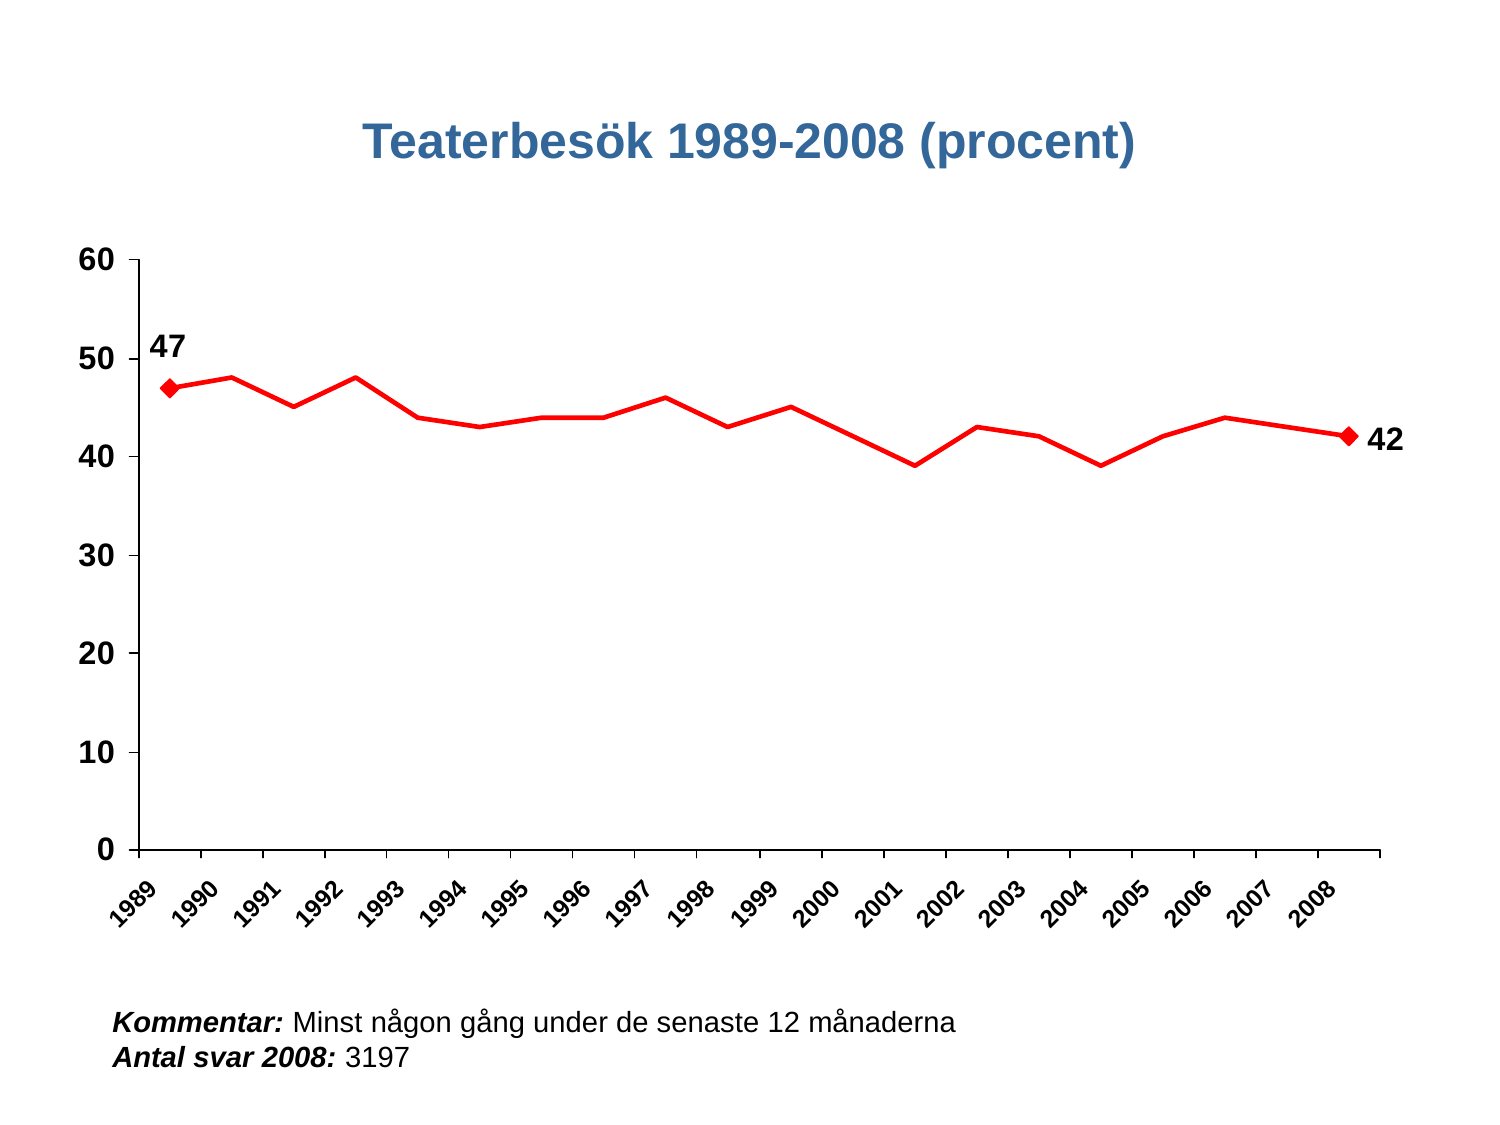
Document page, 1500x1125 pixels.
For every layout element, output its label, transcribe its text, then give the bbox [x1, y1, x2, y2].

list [48, 206, 1427, 965]
title Teaterbesök 1989-2008 (procent) [74, 44, 1426, 205]
text_box Kommentar: Minst någon gång under de senaste 12 månaderna Antal svar 2008: 3197 [97, 996, 972, 1081]
